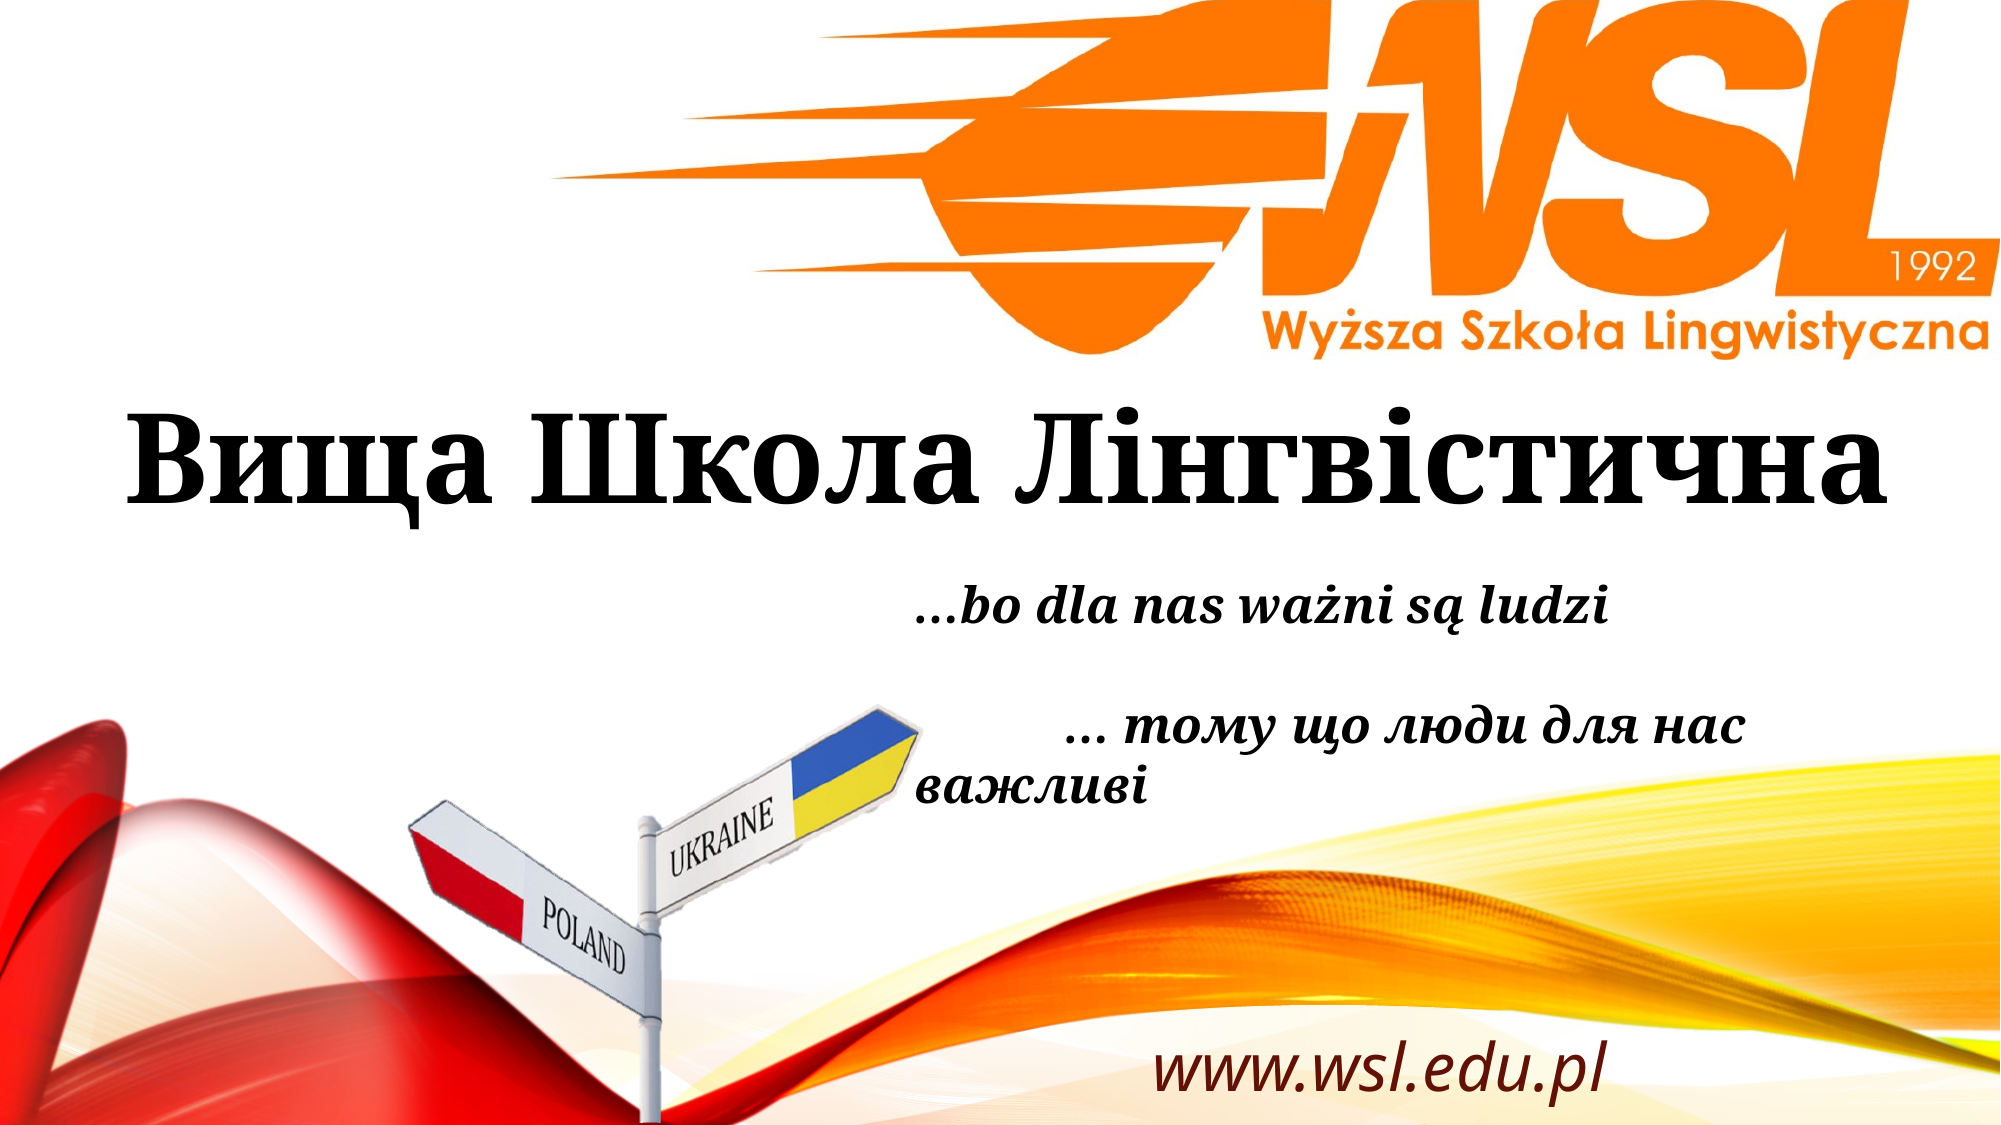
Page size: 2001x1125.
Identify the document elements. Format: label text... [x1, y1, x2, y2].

text_box Вища Школа Лінгвістична [78, 371, 1940, 537]
picture [549, 0, 2000, 360]
list www.wsl.edu.pl [1137, 987, 2000, 1125]
picture [0, 686, 2000, 1125]
text_box …bo dla nas ważni są ludzi … тому що люди для нас важливі [899, 566, 2000, 822]
